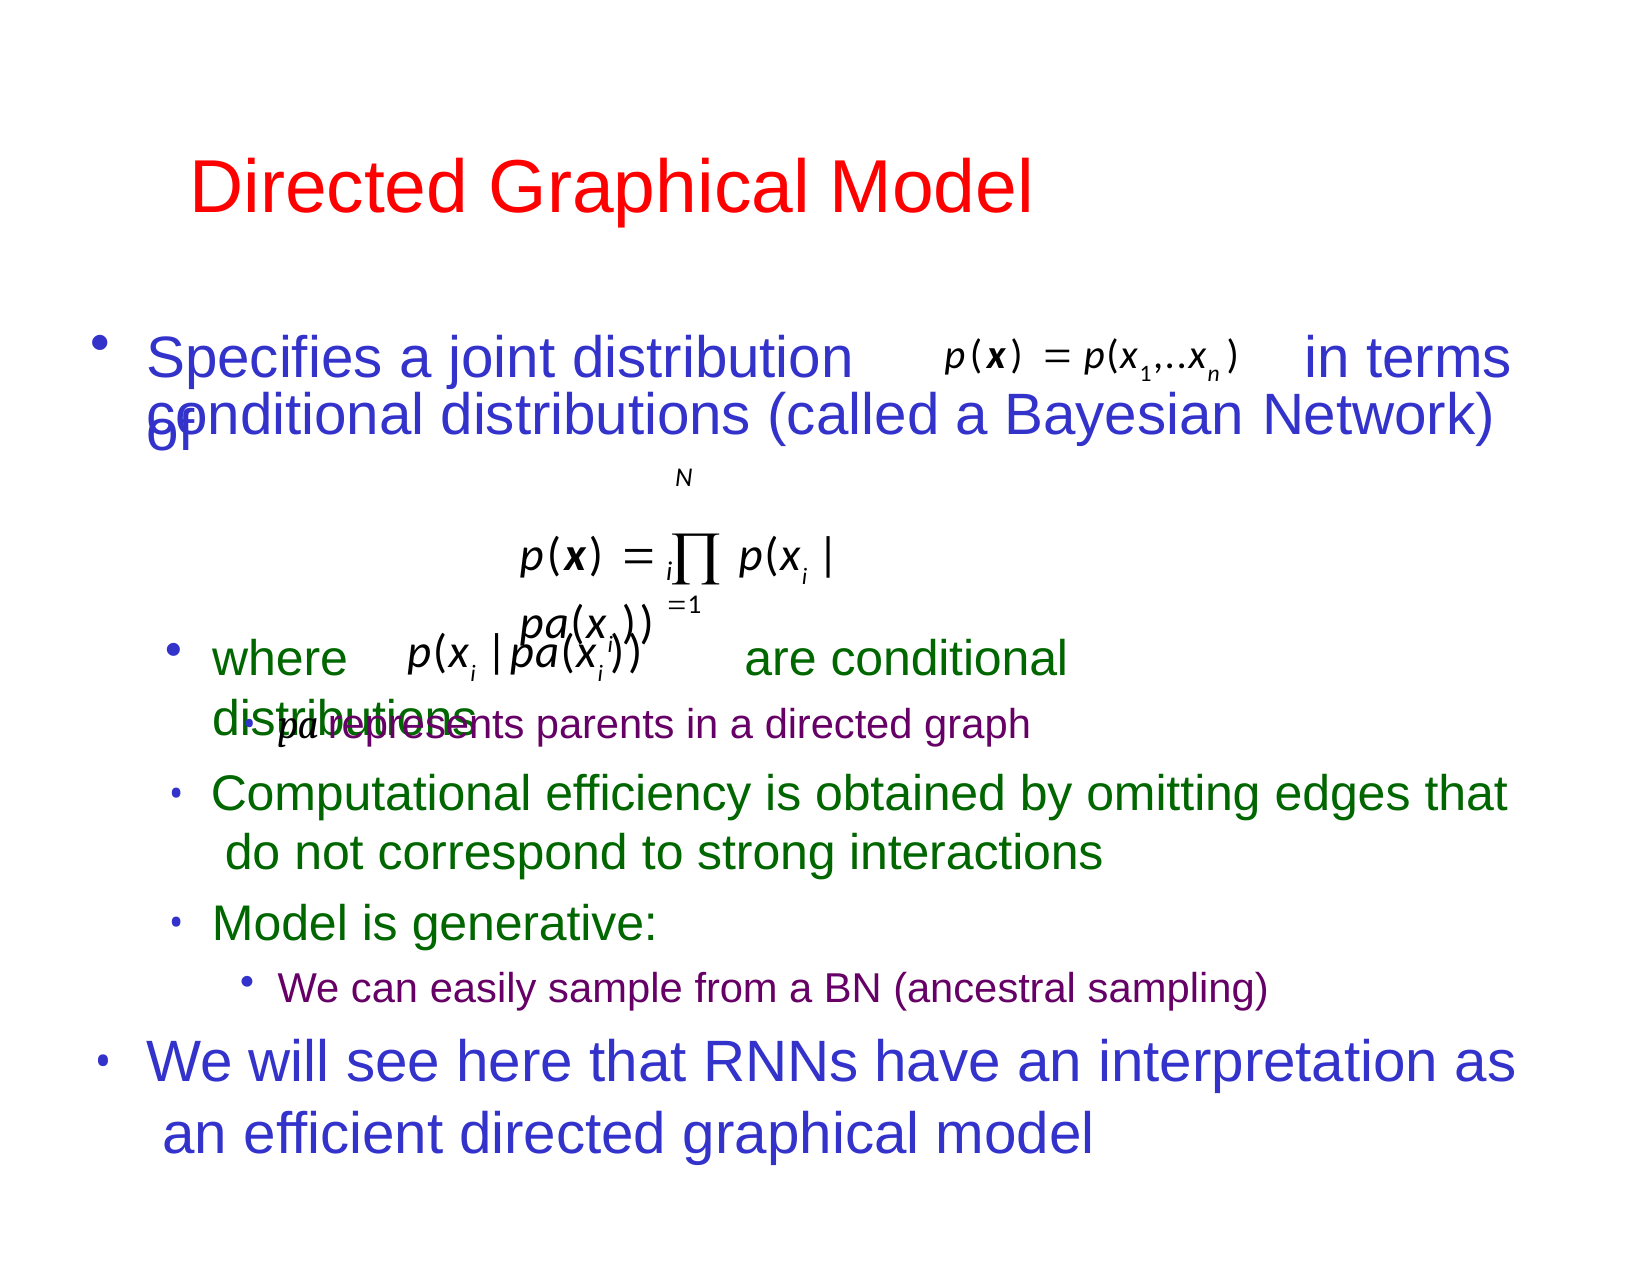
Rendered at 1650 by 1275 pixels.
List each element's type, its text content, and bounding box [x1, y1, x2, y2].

text_box where are conditional distributions [163, 623, 400, 684]
text_box Specifies a joint distribution p(x)  p(x1,..xn ) in terms of [83, 305, 1523, 462]
text_box pa represents parents in a directed graph Computational efficiency is obtained by omitting edges that do not correspond to strong interactions Model is generative: We can easily sample from a BN (ancestral sampling) We will see here that RNNs have an interpretation as an efficient directed graphical model [87, 684, 1521, 1165]
text_box p(x)   p(xi | pa(xi )) [513, 463, 973, 657]
text_box where are conditional distributions [659, 623, 1304, 684]
title Directed Graphical Model [187, 135, 1542, 351]
text_box p(xi | pa(xi )) [400, 618, 659, 686]
text_box conditional distributions (called a Bayesian Network) N [144, 345, 1498, 492]
